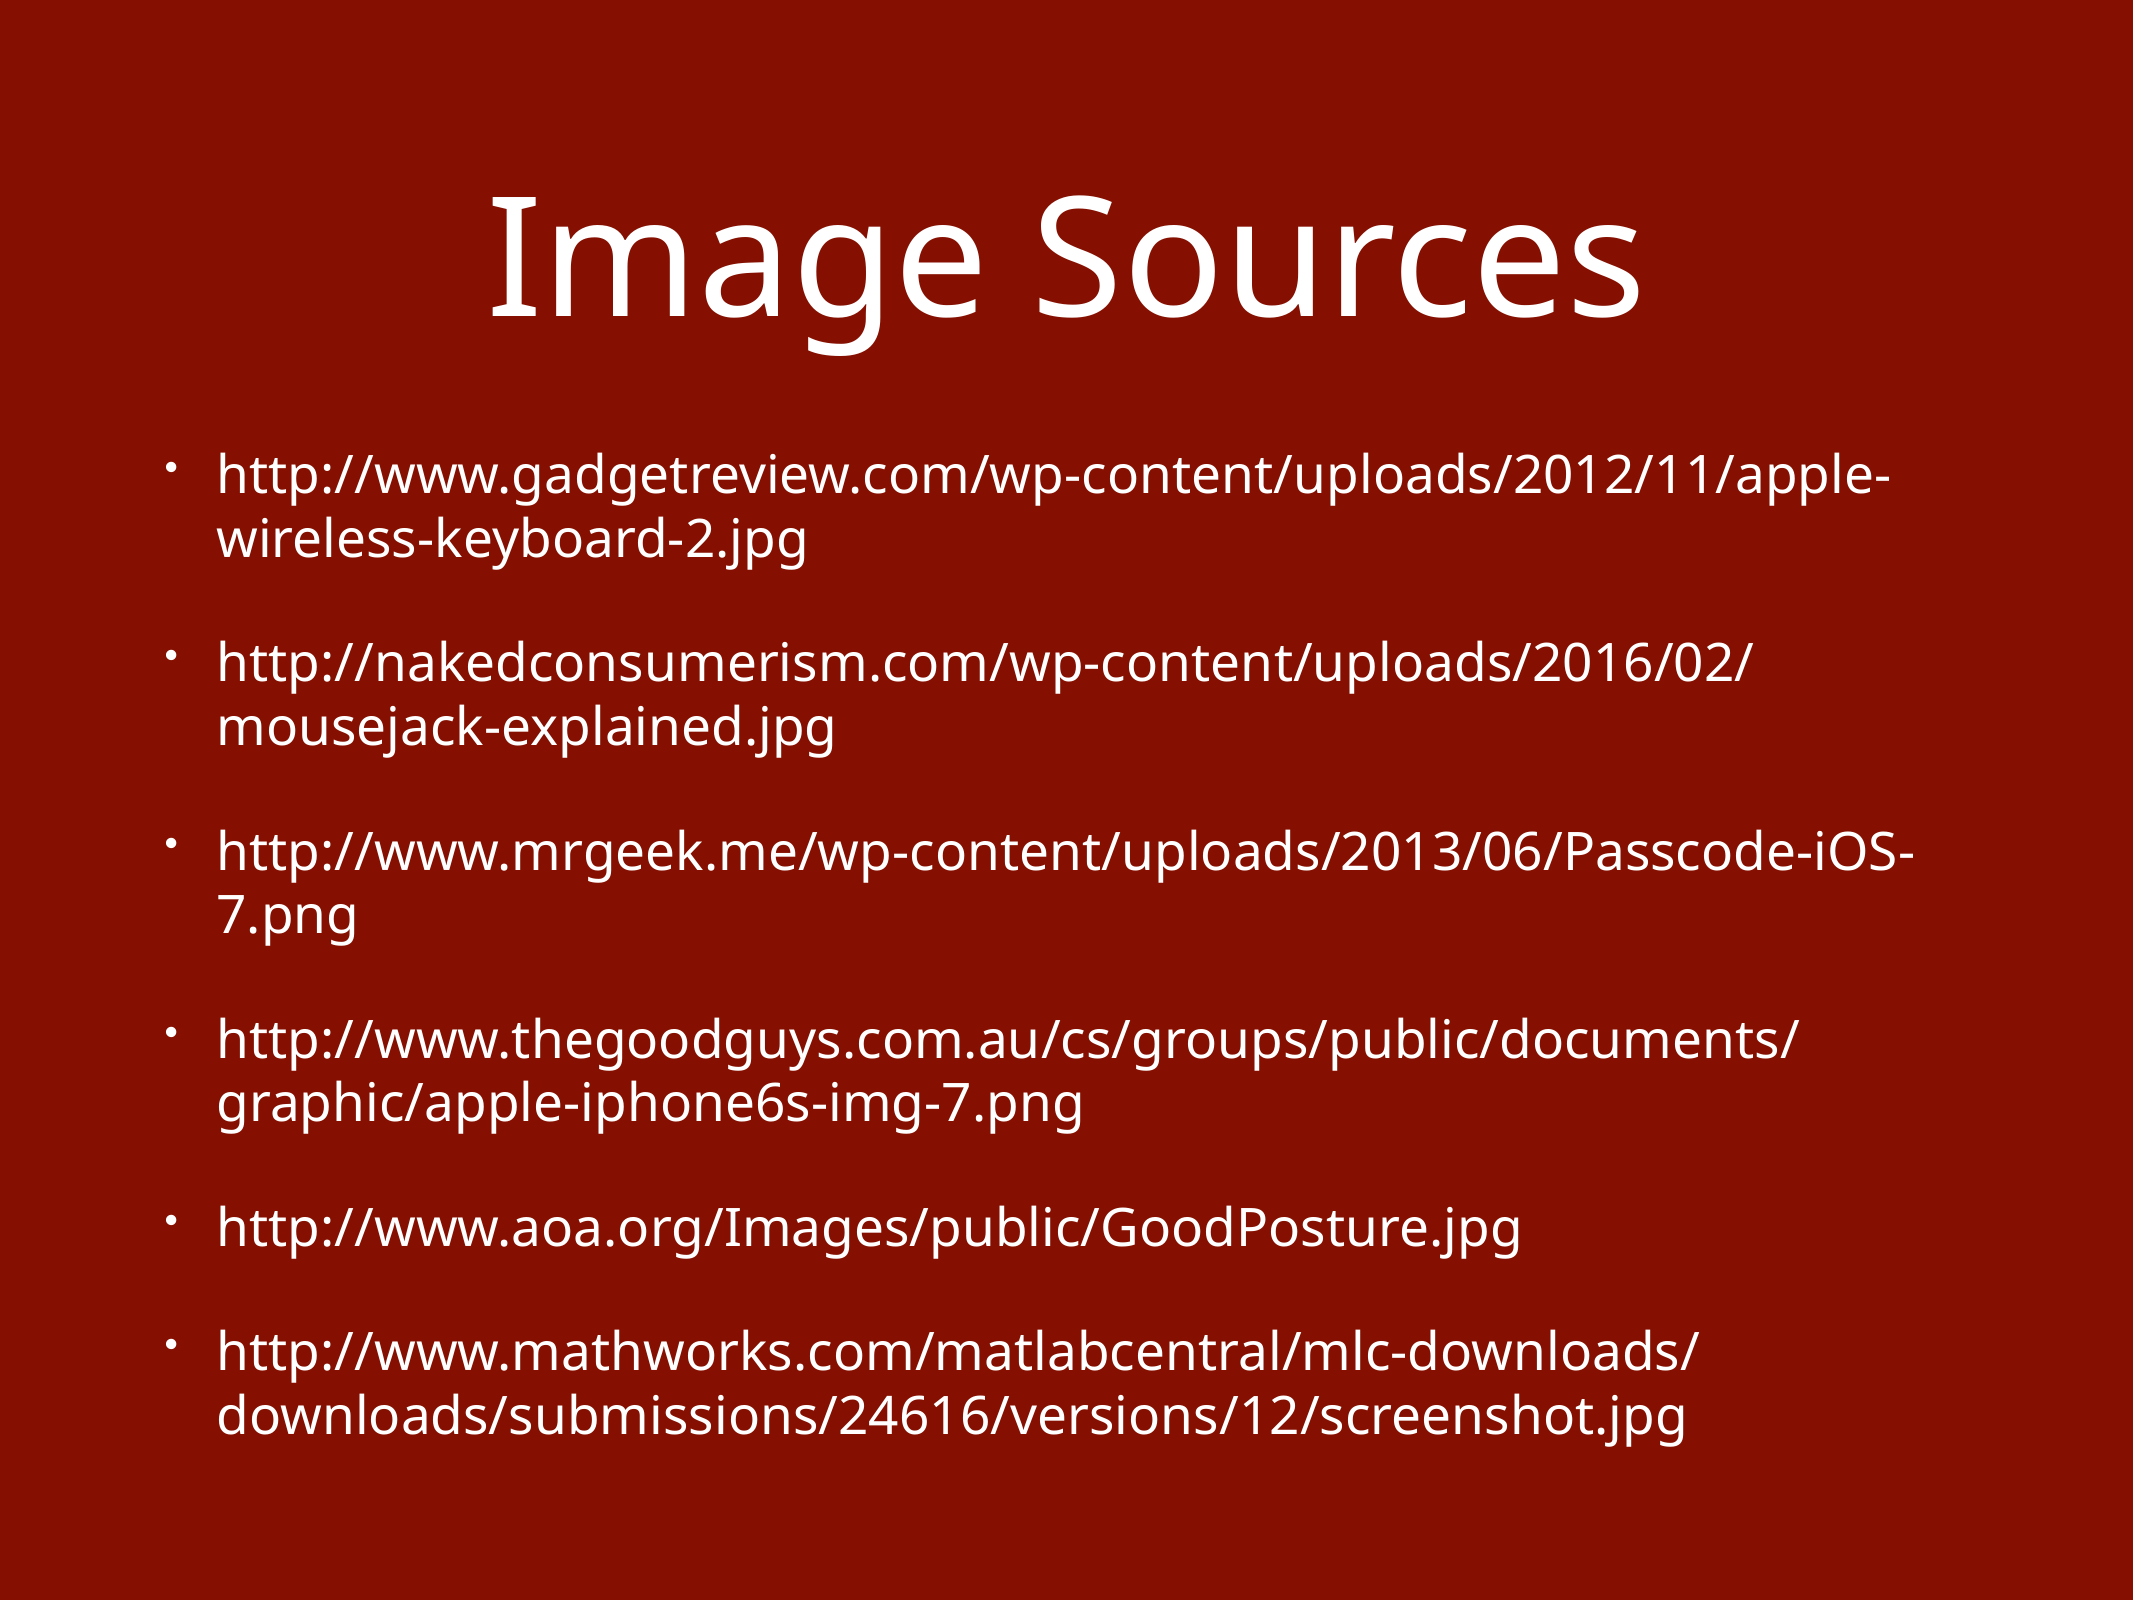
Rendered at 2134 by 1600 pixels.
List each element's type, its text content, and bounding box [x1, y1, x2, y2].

title Image Sources [155, 72, 1978, 426]
list http://www.gadgetreview.com/wp-content/uploads/2012/11/apple-wireless-keyboard-2.jpg http://nakedconsumerism.com/wp-content/uploads/2016/02/mousejack-explained.jpg http://www.mrgeek.me/wp-content/uploads/2013/06/Passcode-iOS-7.png http://www.thegoodguys.com.au/cs/groups/public/documents/graphic/apple-iphone6s-img-7.png http://www.aoa.org/Images/public/GoodPosture.jpg http://www.mathworks.com/matlabcentral/mlc-downloads/downloads/submissions/24616/versions/12/screenshot.jpg [155, 426, 1978, 1459]
